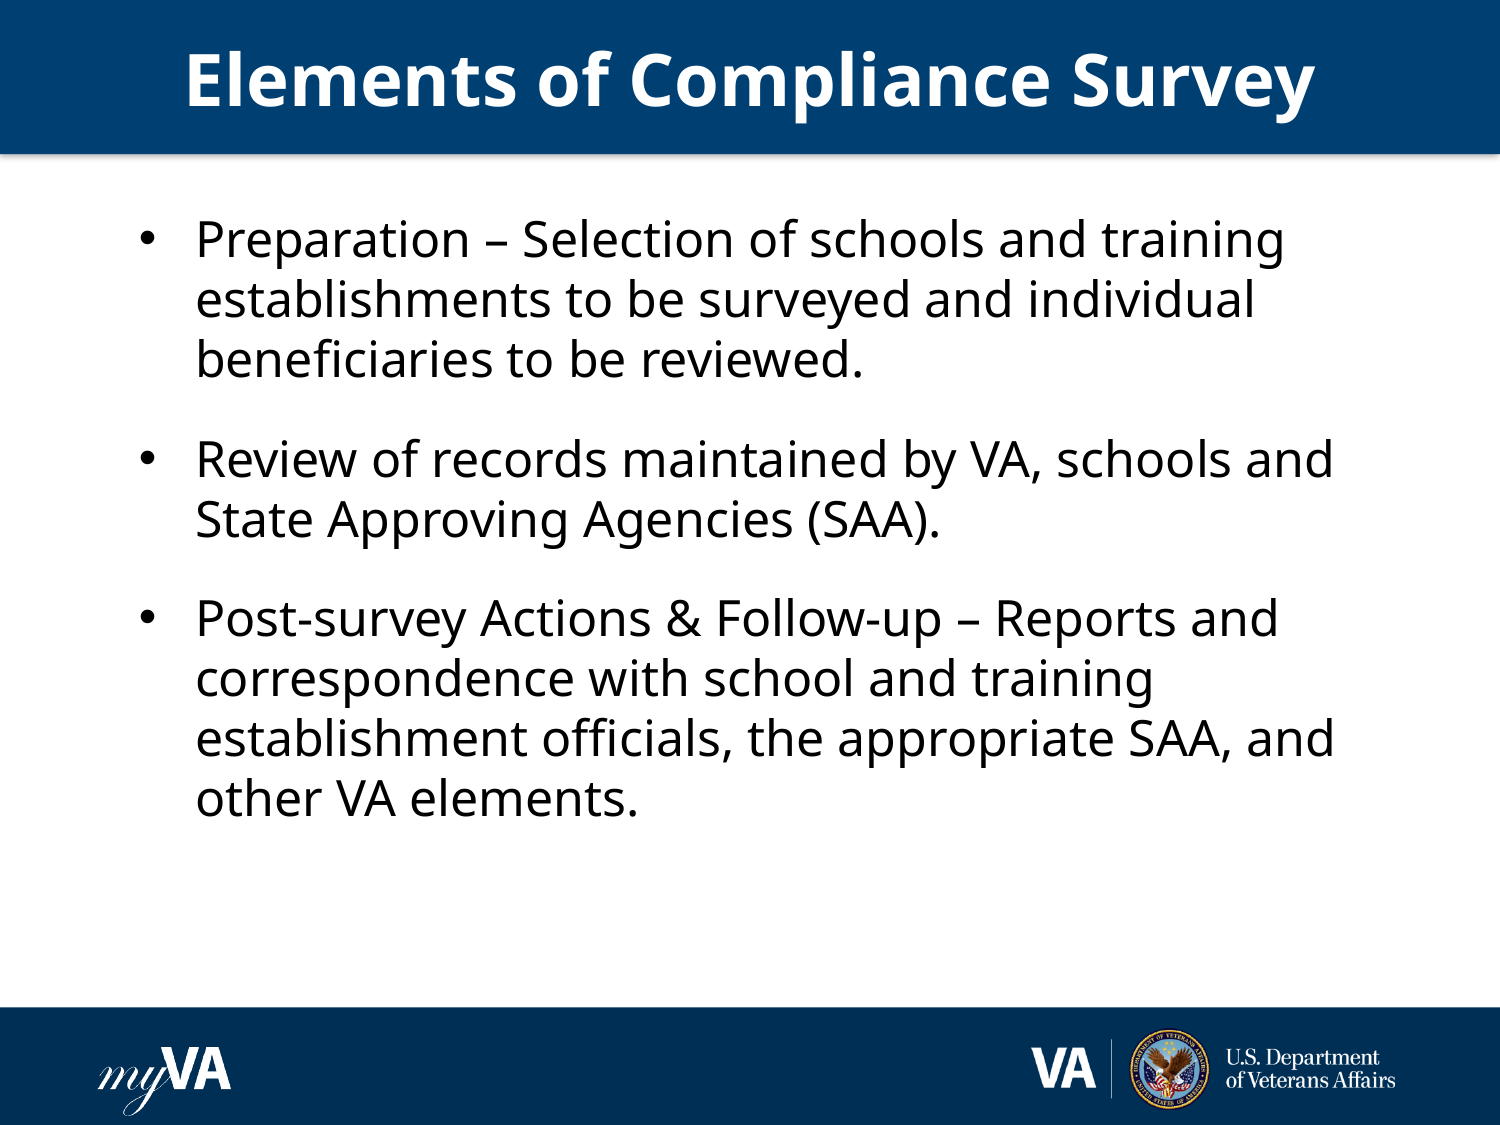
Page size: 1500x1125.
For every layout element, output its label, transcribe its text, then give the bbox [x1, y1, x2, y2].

list Preparation – Selection of schools and training establishments to be surveyed and individual beneficiaries to be reviewed. Review of records maintained by VA, schools and State Approving Agencies (SAA). Post-survey Actions & Follow-up – Reports and correspondence with school and training establishment officials, the appropriate SAA, and other VA elements. [74, 199, 1426, 938]
picture [1031, 1028, 1395, 1110]
picture [97, 1047, 231, 1116]
title Elements of Compliance Survey [74, 0, 1426, 155]
